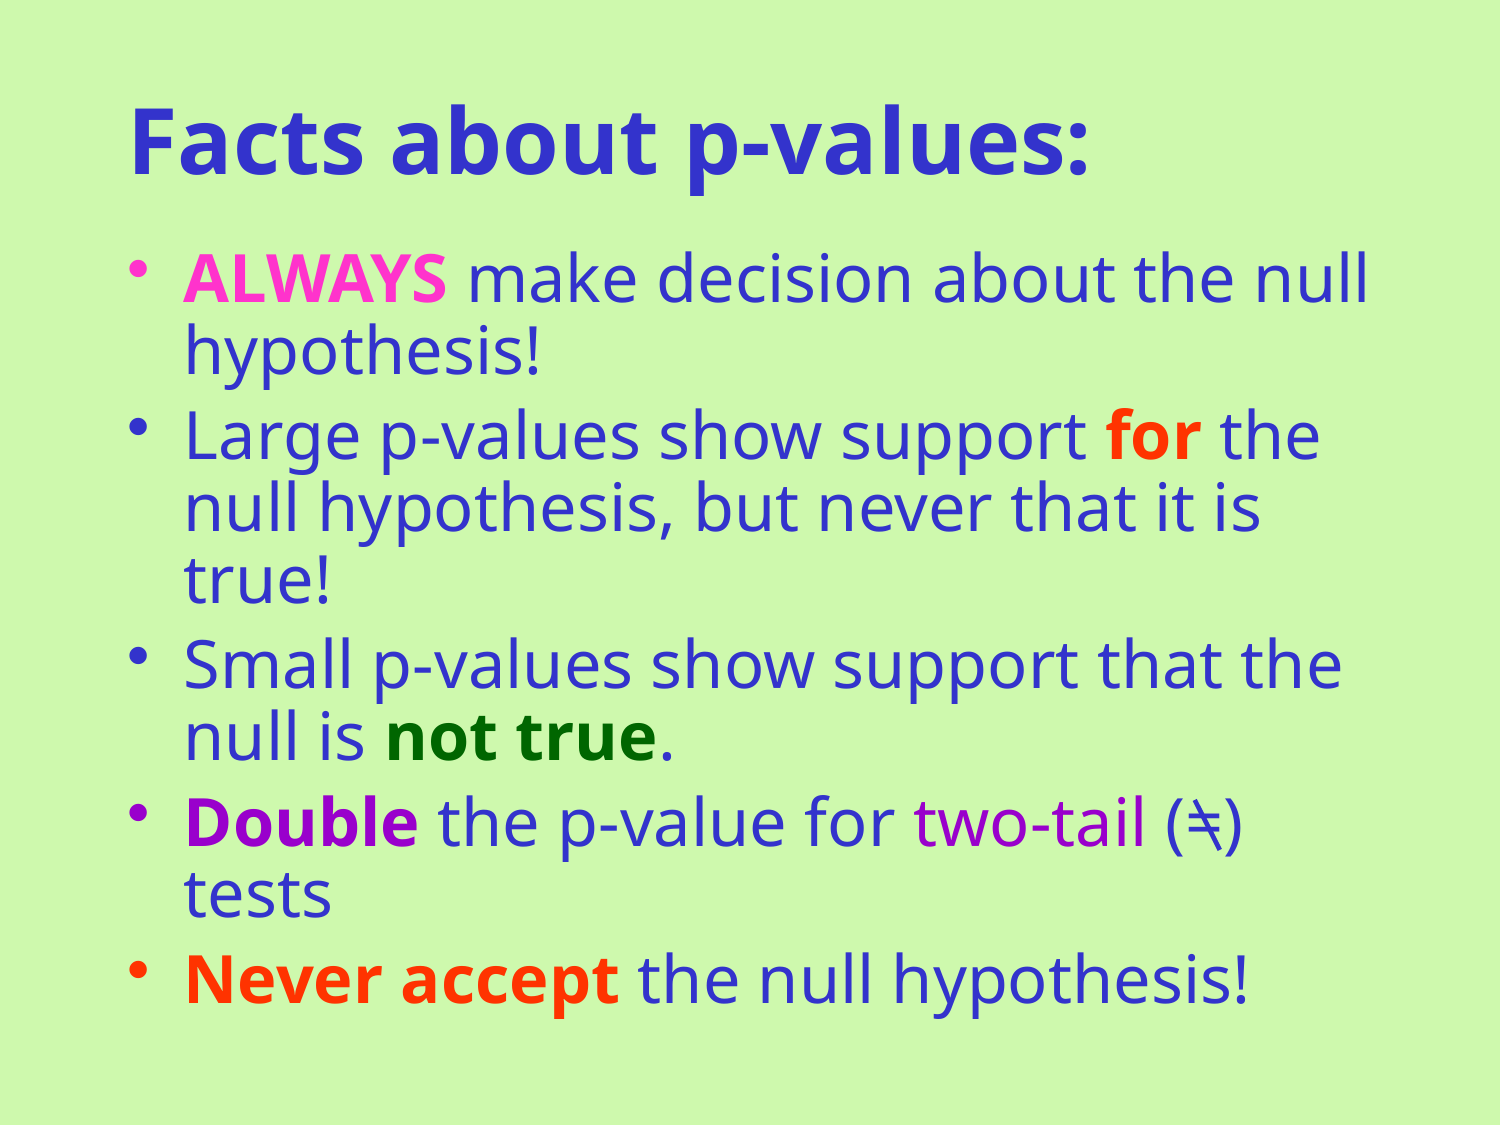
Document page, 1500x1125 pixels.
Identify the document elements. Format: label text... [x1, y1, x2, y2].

title Facts about p-values: [112, 62, 1388, 213]
list ALWAYS make decision about the null hypothesis! Large p-values show support for the null hypothesis, but never that it is true! Small p-values show support that the null is not true. Double the p-value for two-tail (=) tests Never accept the null hypothesis! [112, 237, 1388, 1063]
